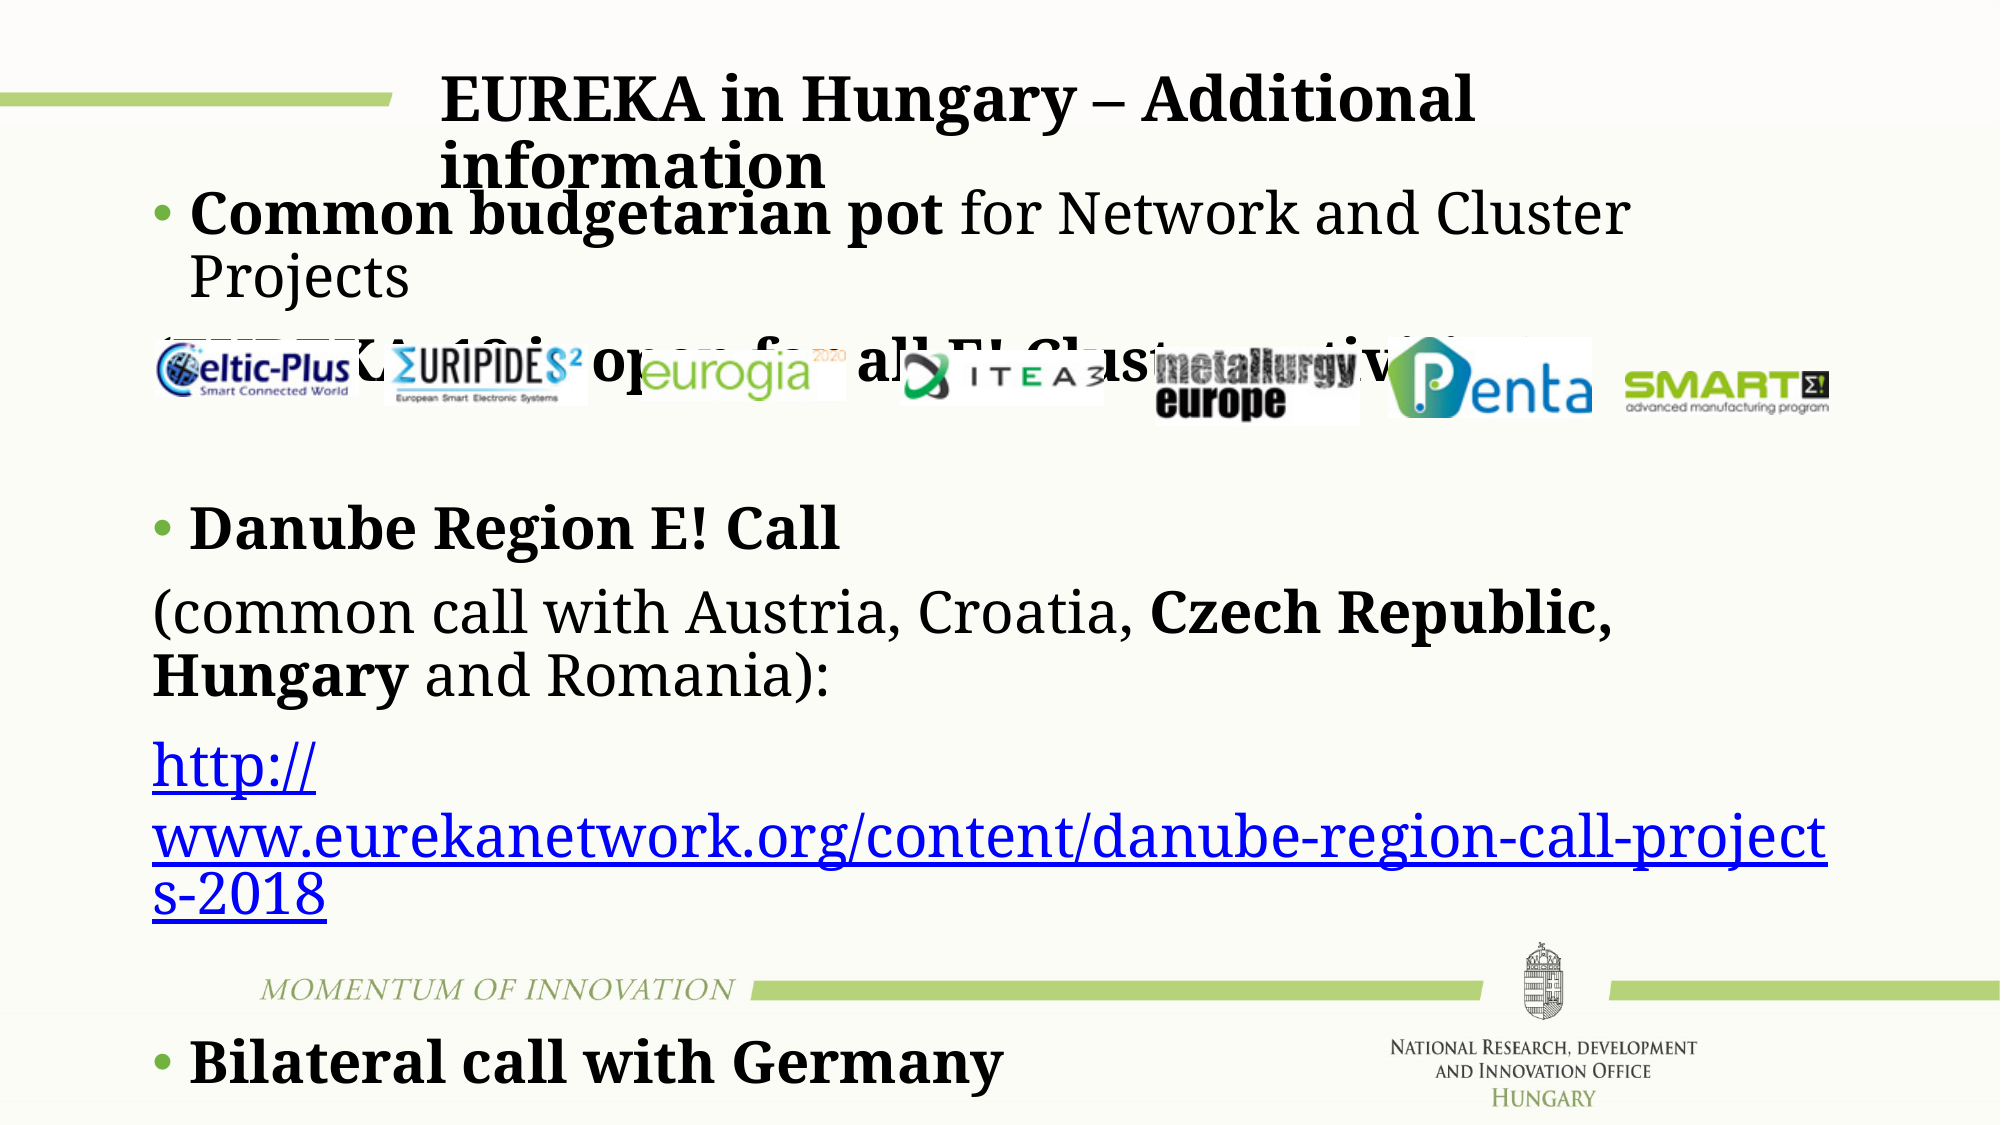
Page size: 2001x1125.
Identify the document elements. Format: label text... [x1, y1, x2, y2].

picture [154, 340, 359, 397]
picture [1388, 337, 1592, 418]
picture [642, 350, 846, 401]
title EUREKA in Hungary – Additional information [425, 59, 1867, 144]
picture [0, 937, 2000, 1125]
picture [1155, 347, 1360, 426]
picture [900, 350, 1104, 406]
picture [384, 344, 588, 406]
picture [1625, 371, 1829, 415]
list Common budgetarian pot for Network and Cluster Projects (EUREKA_18 is open for all E! Cluster activities) Danube Region E! Call (common call with Austria, Croatia, Czech Republic, Hungary and Romania): http://www.eurekanetwork.org/content/danube-region-call-projects-2018 Bilateral call with Germany [137, 177, 1863, 992]
picture [0, 1, 1999, 126]
